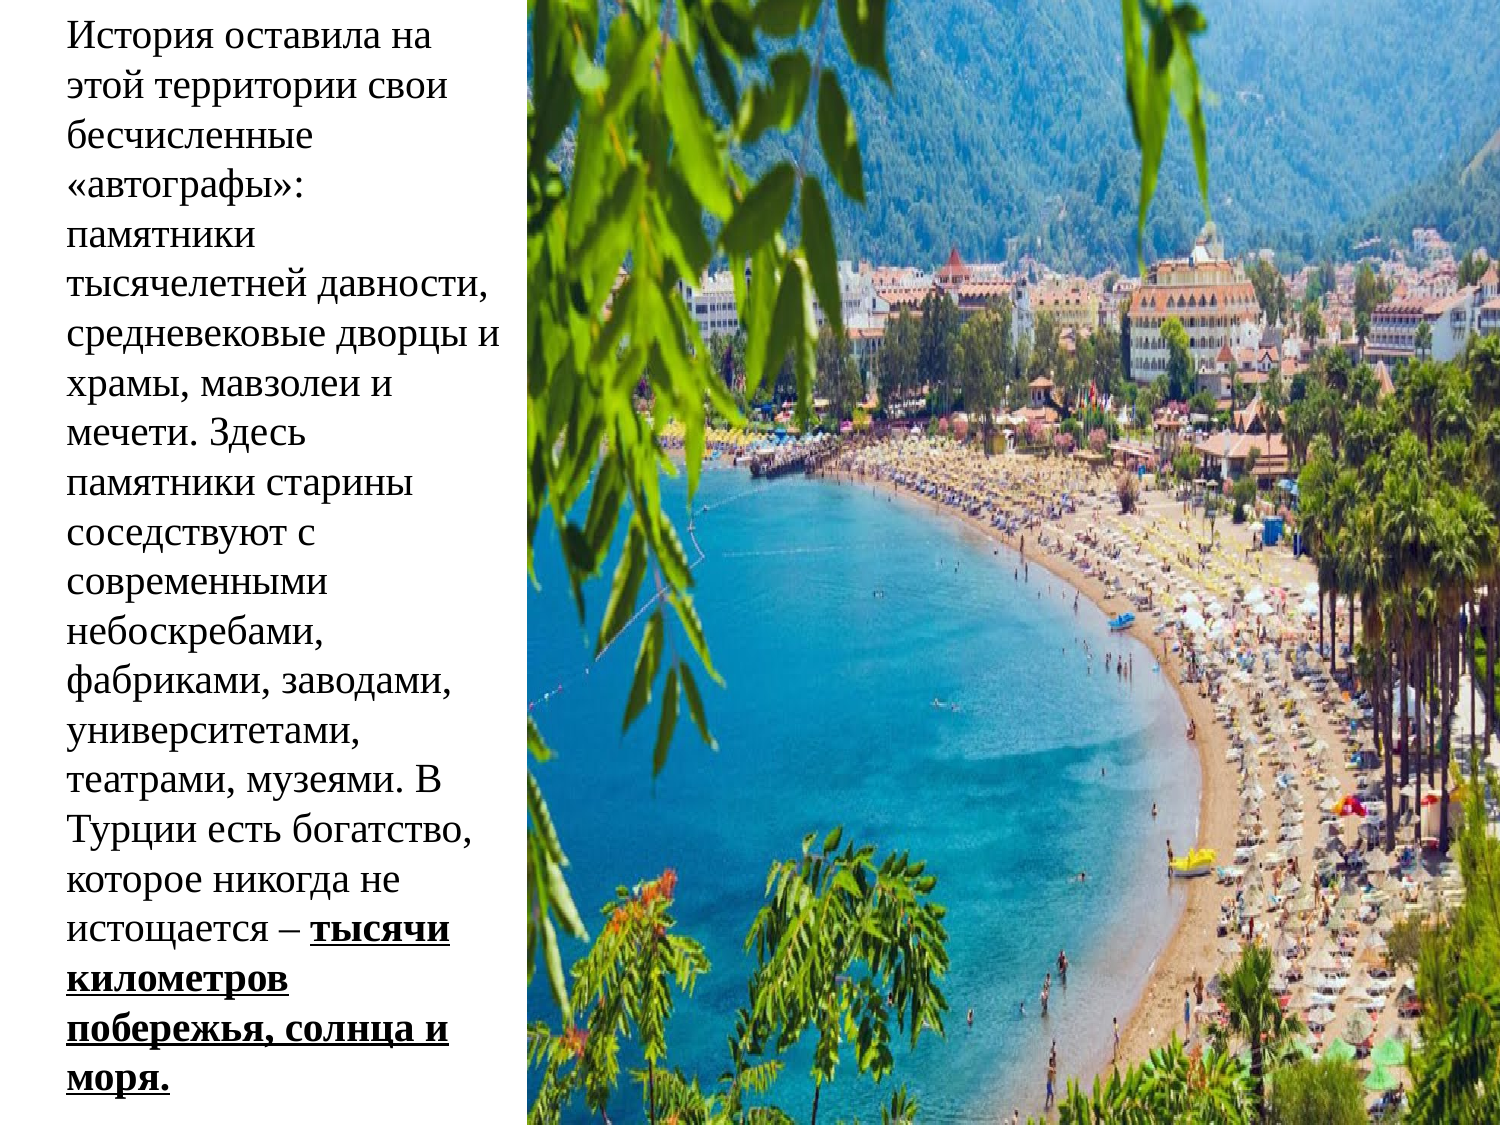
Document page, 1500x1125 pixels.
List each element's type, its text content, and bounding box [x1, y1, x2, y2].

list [527, 0, 1500, 1125]
list История оставила на этой территории свои бесчисленные «автографы»: памятники тысячелетней давности, средневековые дворцы и храмы, мавзолеи и мечети. Здесь памятники старины соседствуют с современными небоскребами, фабриками, заводами, университетами, театрами, музеями. В Турции есть богатство, которое никогда не истощается – тысячи километров побережья, солнца и моря. [0, 0, 516, 1125]
